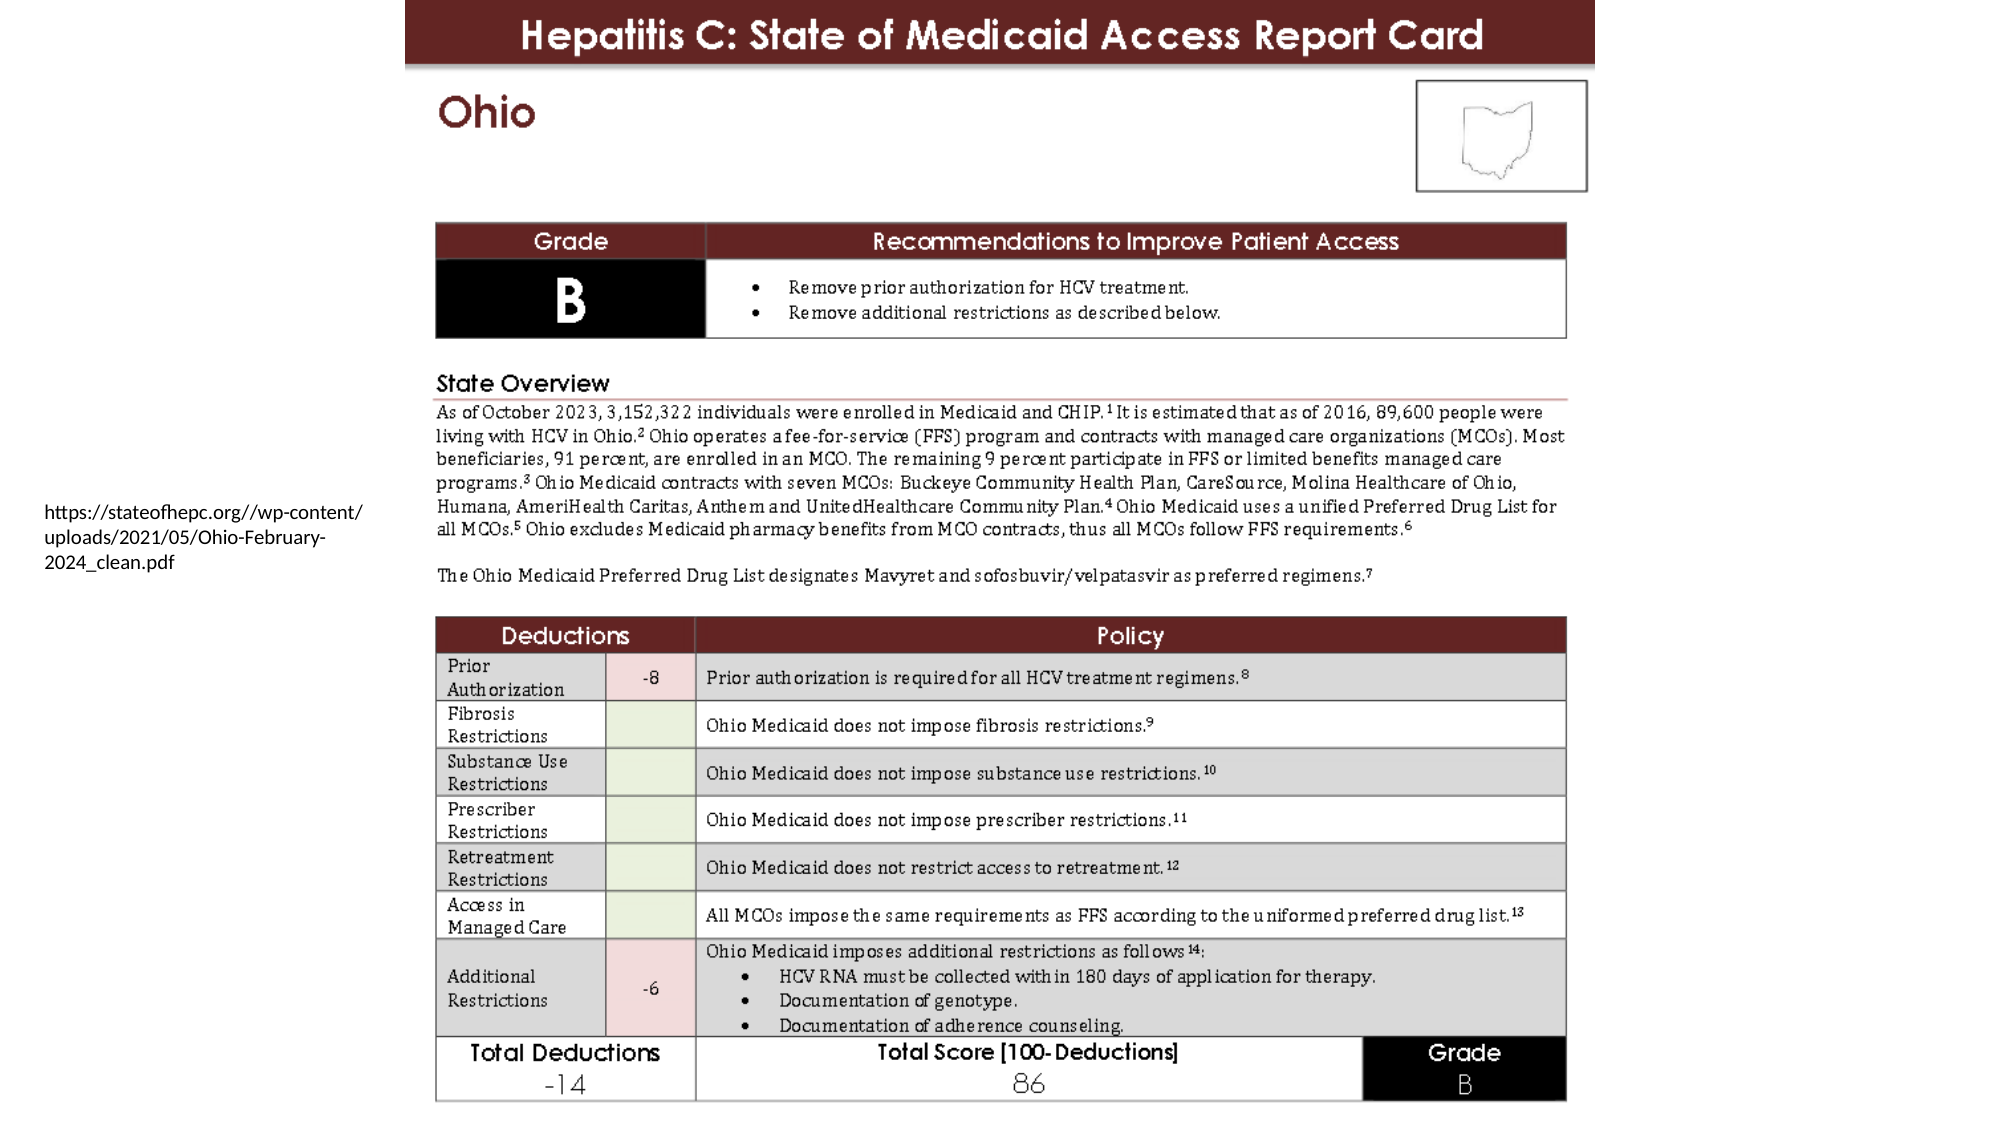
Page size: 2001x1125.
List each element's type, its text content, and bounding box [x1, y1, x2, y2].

picture [404, 0, 1595, 1125]
text_box https://stateofhepc.org//wp-content/uploads/2021/05/Ohio-February-2024_clean.pdf [29, 491, 392, 582]
